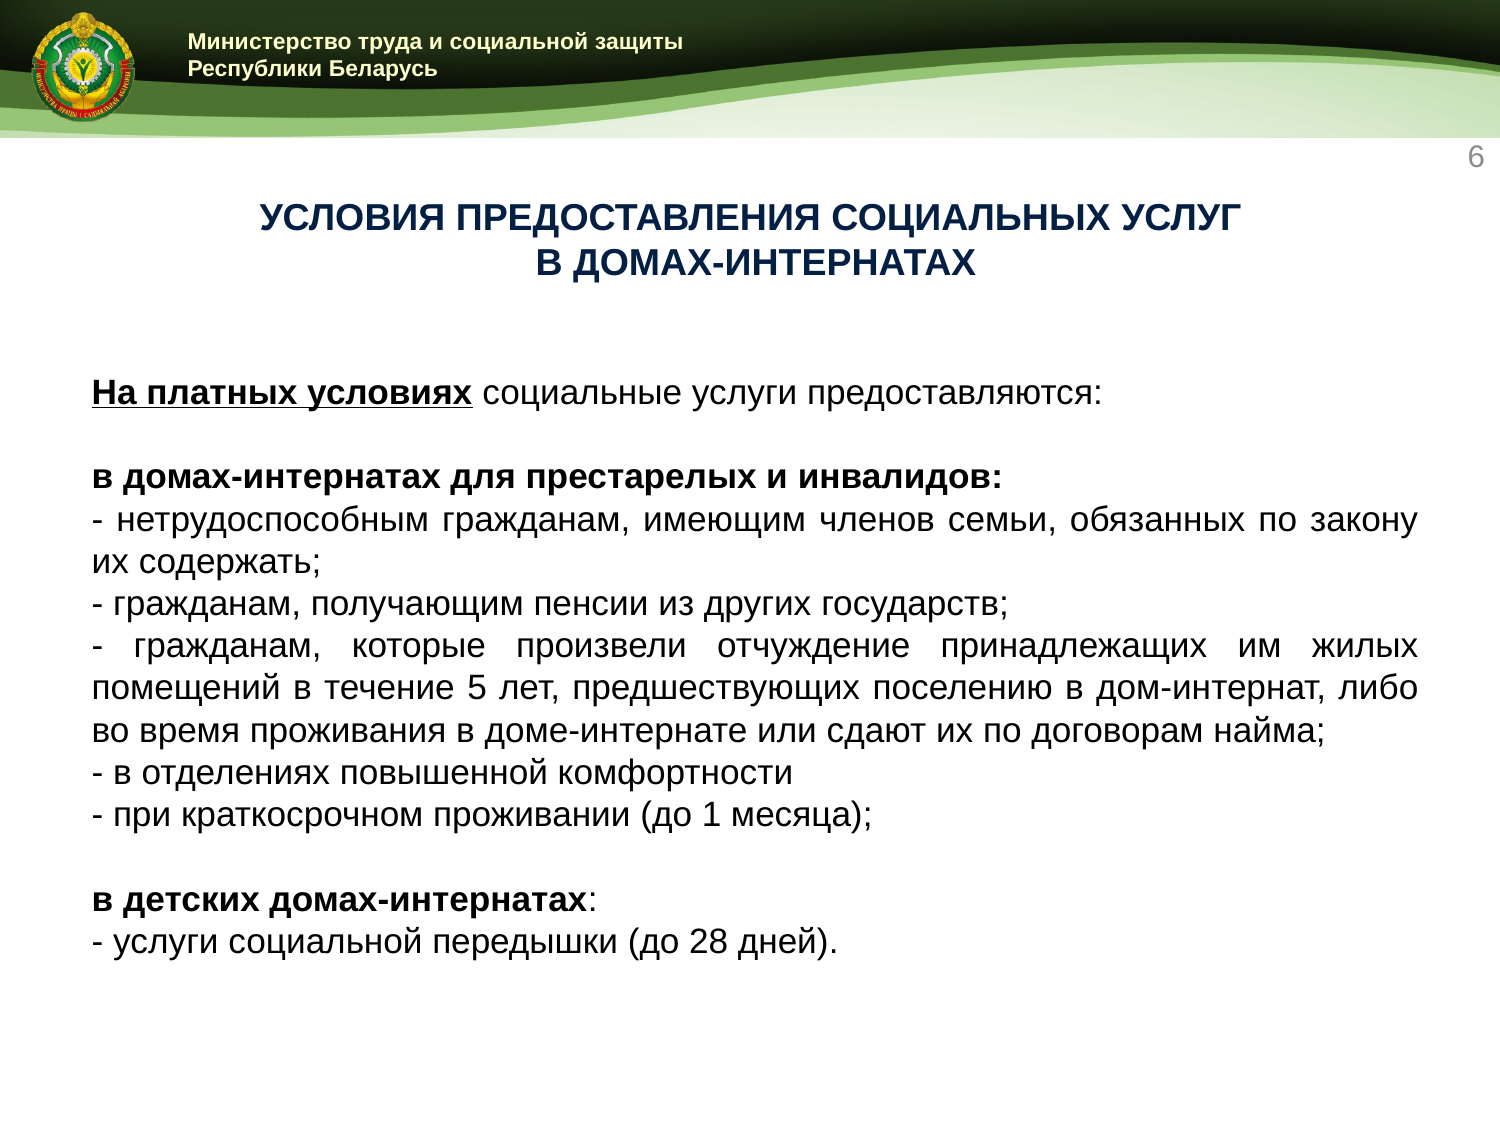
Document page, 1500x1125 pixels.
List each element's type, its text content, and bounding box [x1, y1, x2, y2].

picture [0, 0, 1500, 138]
slide_number 5 [1149, 137, 1500, 173]
list На платных условиях социальные услуги предоставляются: в домах-интернатах для престарелых и инвалидов: - нетрудоспособным гражданам, имеющим членов семьи, обязанных по закону их содержать; - гражданам, получающим пенсии из других государств; - гражданам, которые произвели отчуждение принадлежащих им жилых помещений в течение 5 лет, предшествующих поселению в дом-интернат, либо во время проживания в доме-интернате или сдают их по договорам найма; - в отделениях повышенной комфортности - при краткосрочном проживании (до 1 месяца); в детских домах-интернатах: - услуги социальной передышки (до 28 дней). [76, 361, 1436, 1005]
title УСЛОВИЯ ПРЕДОСТАВЛЕНИЯ СОЦИАЛЬНЫХ УСЛУГ В ДОМАХ-ИНТЕРНАТАХ [81, 172, 1432, 303]
